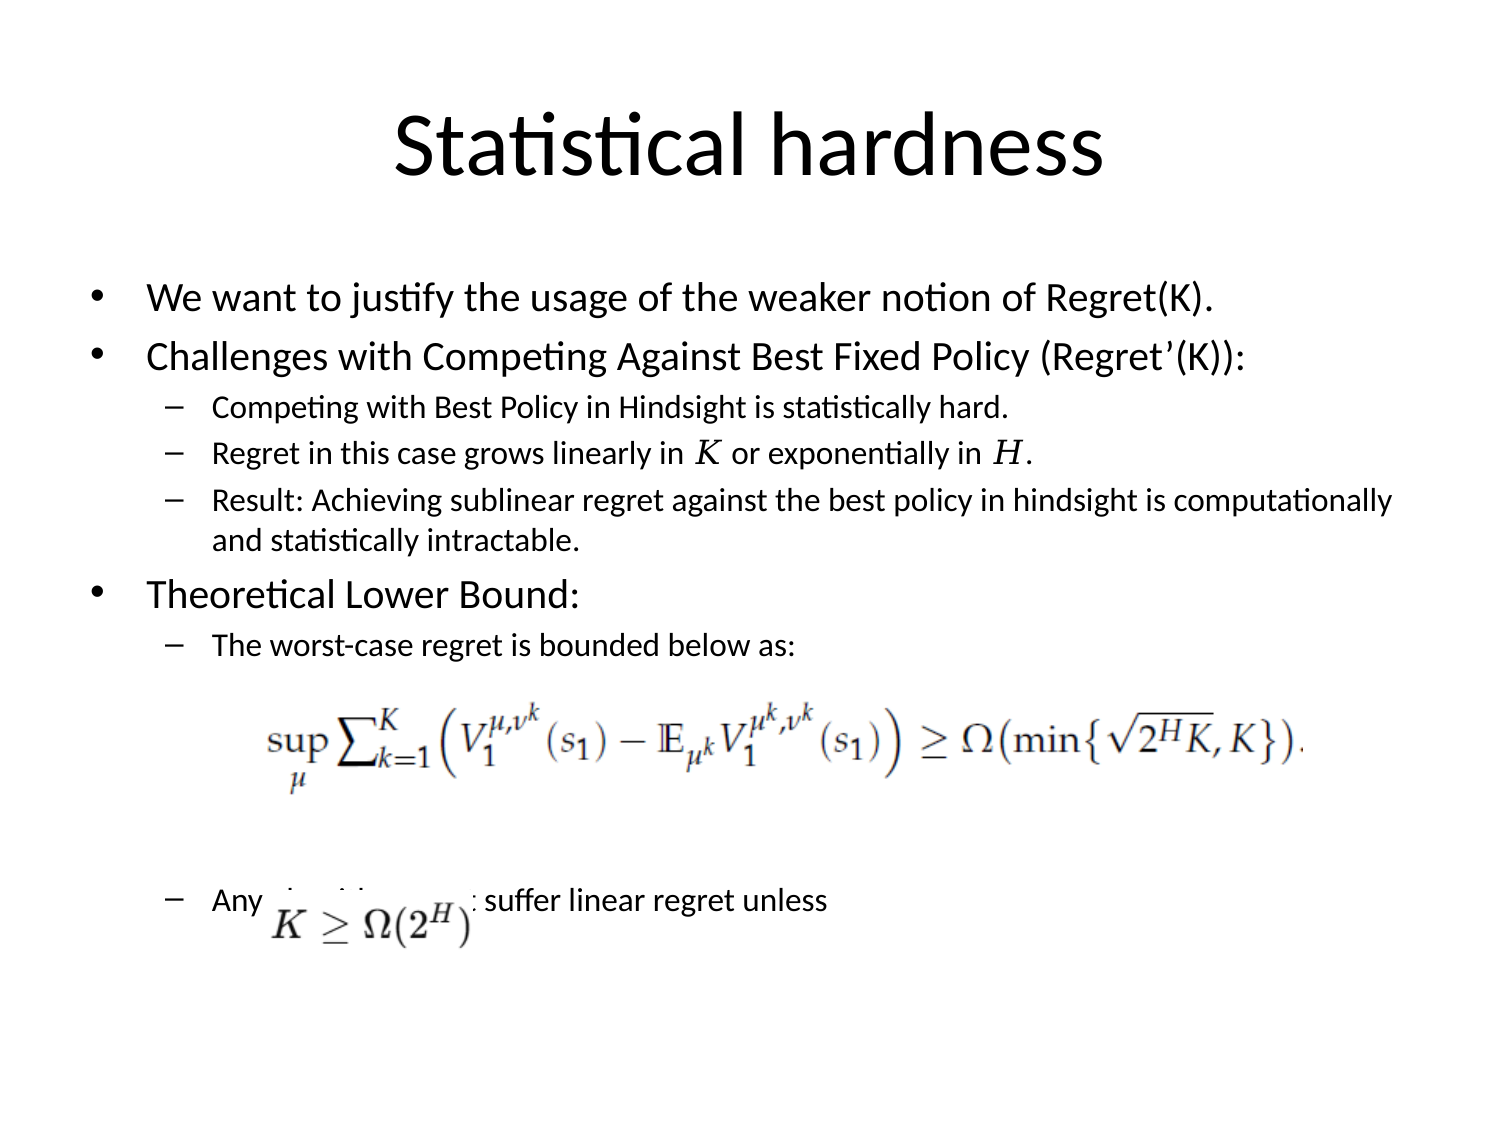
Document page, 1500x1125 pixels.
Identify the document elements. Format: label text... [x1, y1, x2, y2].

list We want to justify the usage of the weaker notion of Regret(K). Challenges with Competing Against Best Fixed Policy (Regret’(K)): Competing with Best Policy in Hindsight is statistically hard. Regret in this case grows linearly in 𝐾 or exponentially in 𝐻. Result: Achieving sublinear regret against the best policy in hindsight is computationally and statistically intractable. Theoretical Lower Bound: The worst-case regret is bounded below as: Any algorithm must suffer linear regret unless [75, 262, 1425, 1005]
title Statistical hardness [75, 45, 1425, 233]
picture [252, 687, 1303, 808]
picture [267, 889, 473, 958]
